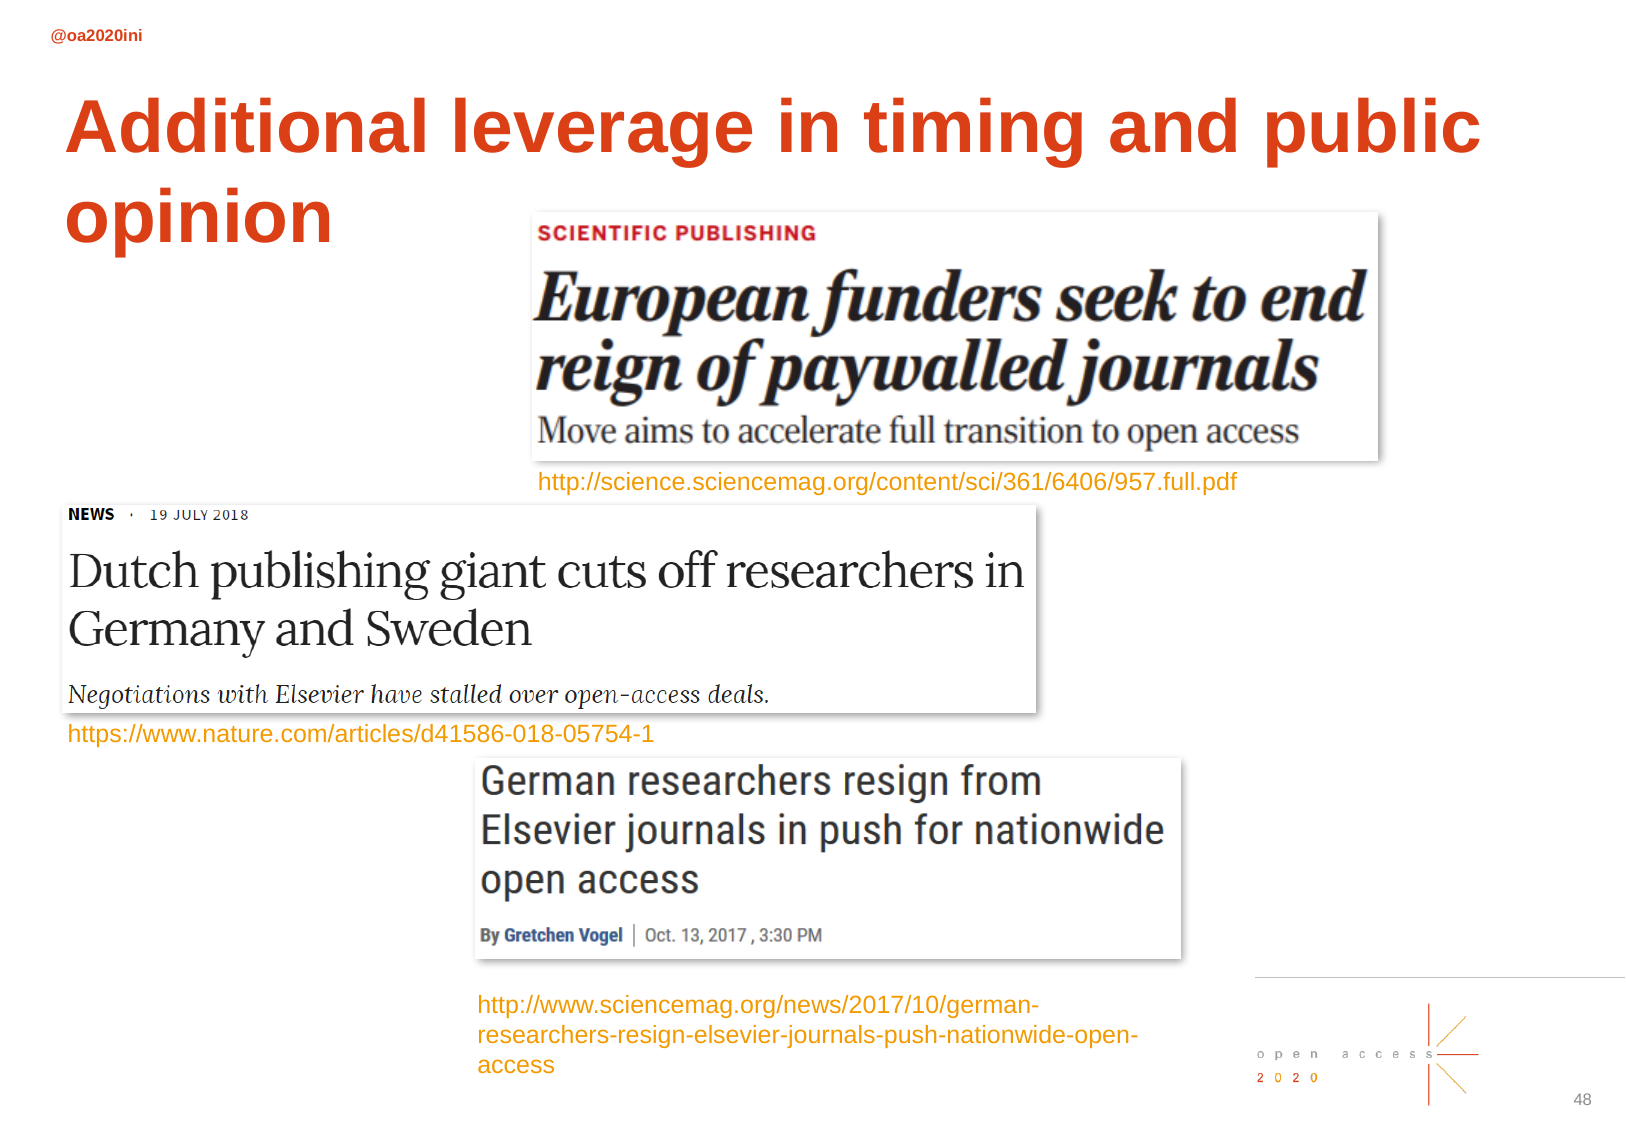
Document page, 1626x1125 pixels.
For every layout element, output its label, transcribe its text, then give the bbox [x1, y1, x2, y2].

text_box http://www.sciencemag.org/news/2017/10/german-researchers-resign-elsevier-journals-push-nationwide-open-access [462, 981, 1195, 1087]
text_box Additional leverage in timing and public opinion [49, 69, 1555, 185]
picture [511, 212, 1391, 461]
picture [462, 758, 1181, 959]
picture [1254, 1001, 1480, 1107]
text_box http://science.sciencemag.org/content/sci/361/6406/957.full.pdf [523, 469, 1366, 503]
slide_number 47 [1465, 1081, 1593, 1109]
picture [49, 505, 1043, 714]
text_box https://www.nature.com/articles/d41586-018-05754-1 [52, 721, 896, 756]
